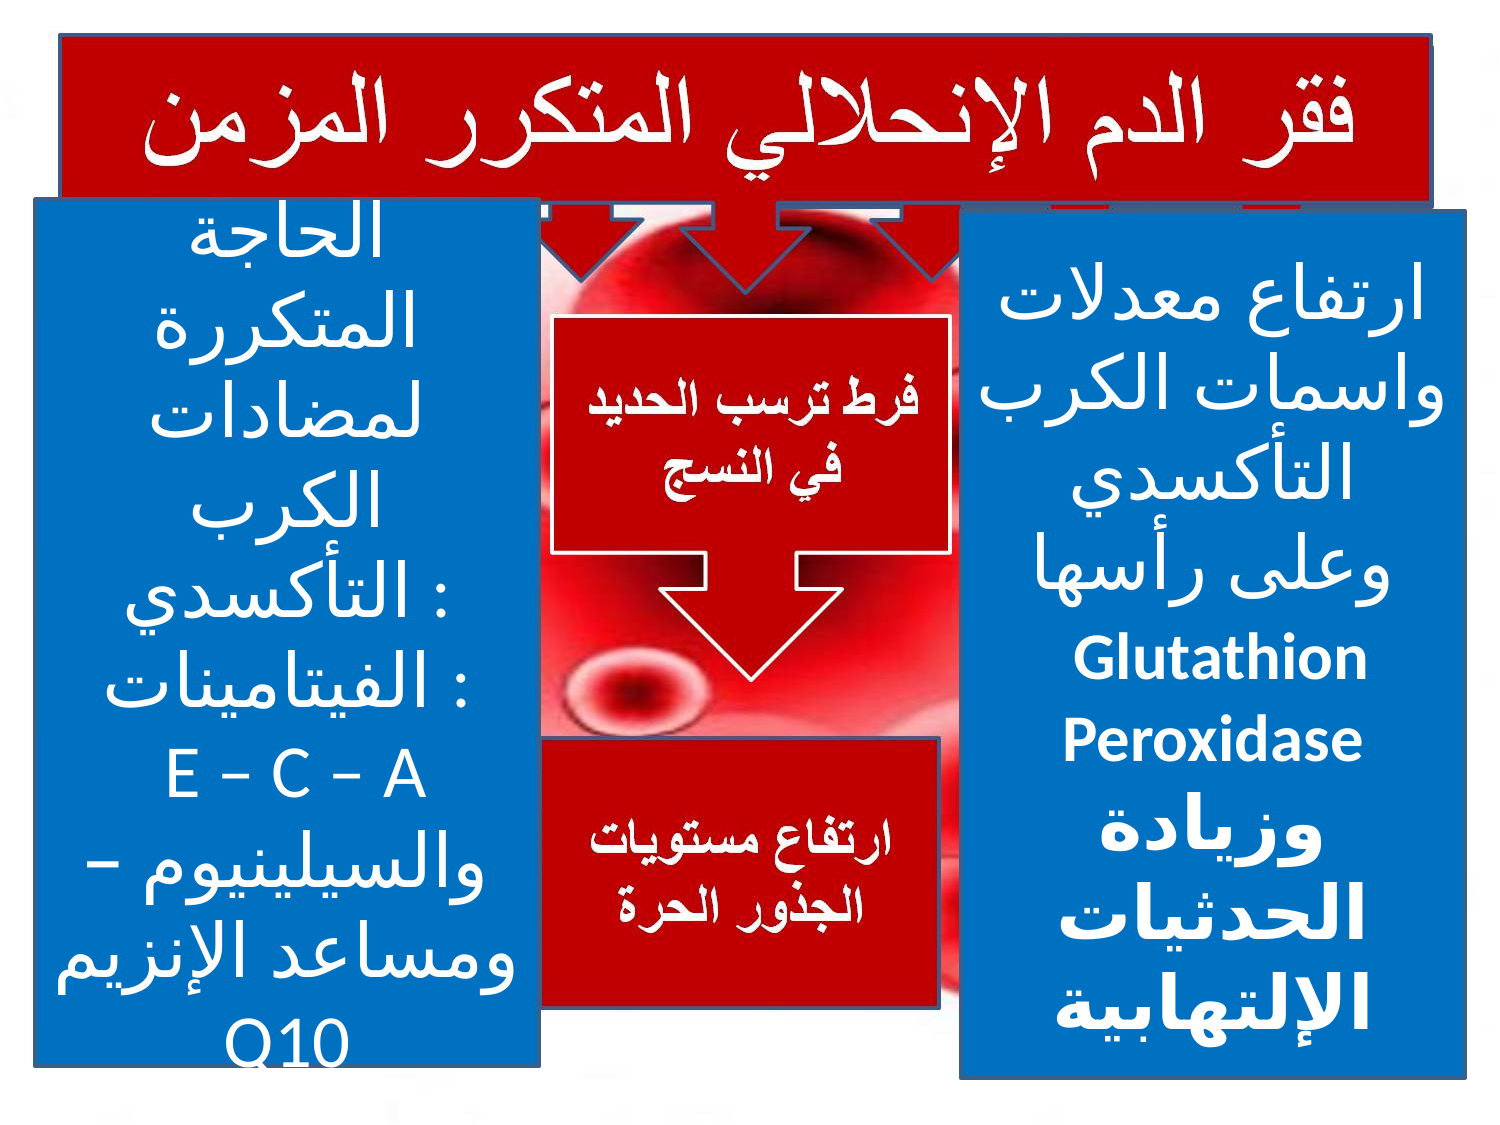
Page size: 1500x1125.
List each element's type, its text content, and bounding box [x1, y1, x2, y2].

text_box الحاجة المتكررة لمضادات الكرب التأكسدي : الفيتامينات : E – C – A والسيلينيوم – ومساعد الإنزيم Q10 [33, 197, 541, 1068]
picture [0, 0, 1500, 1125]
text_box ارتفاع معدلات واسمات الكرب التأكسدي وعلى رأسها Glutathion Peroxidase وزيادة الحدثيات الإلتهابية [959, 209, 1467, 1080]
